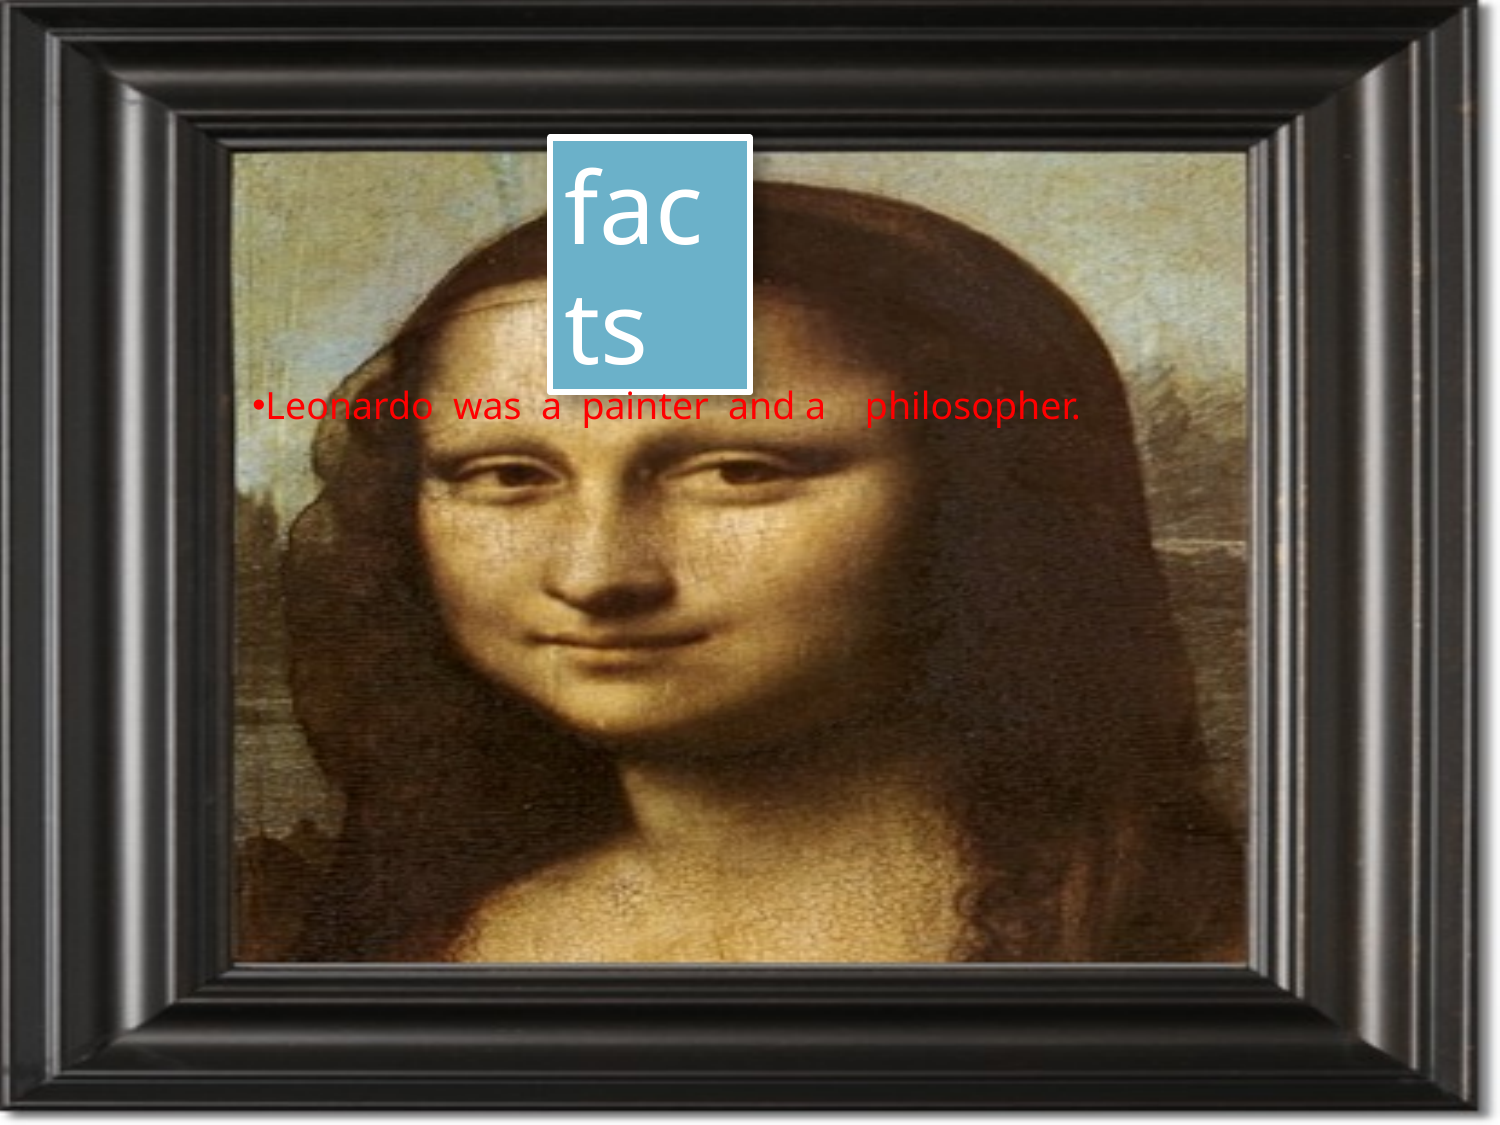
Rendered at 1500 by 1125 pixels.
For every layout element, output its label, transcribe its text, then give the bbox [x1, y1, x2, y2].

text_box facts [547, 134, 753, 374]
picture [0, 0, 1500, 1125]
text_box Leonardo was a painter and a philosopher. [237, 374, 1250, 480]
